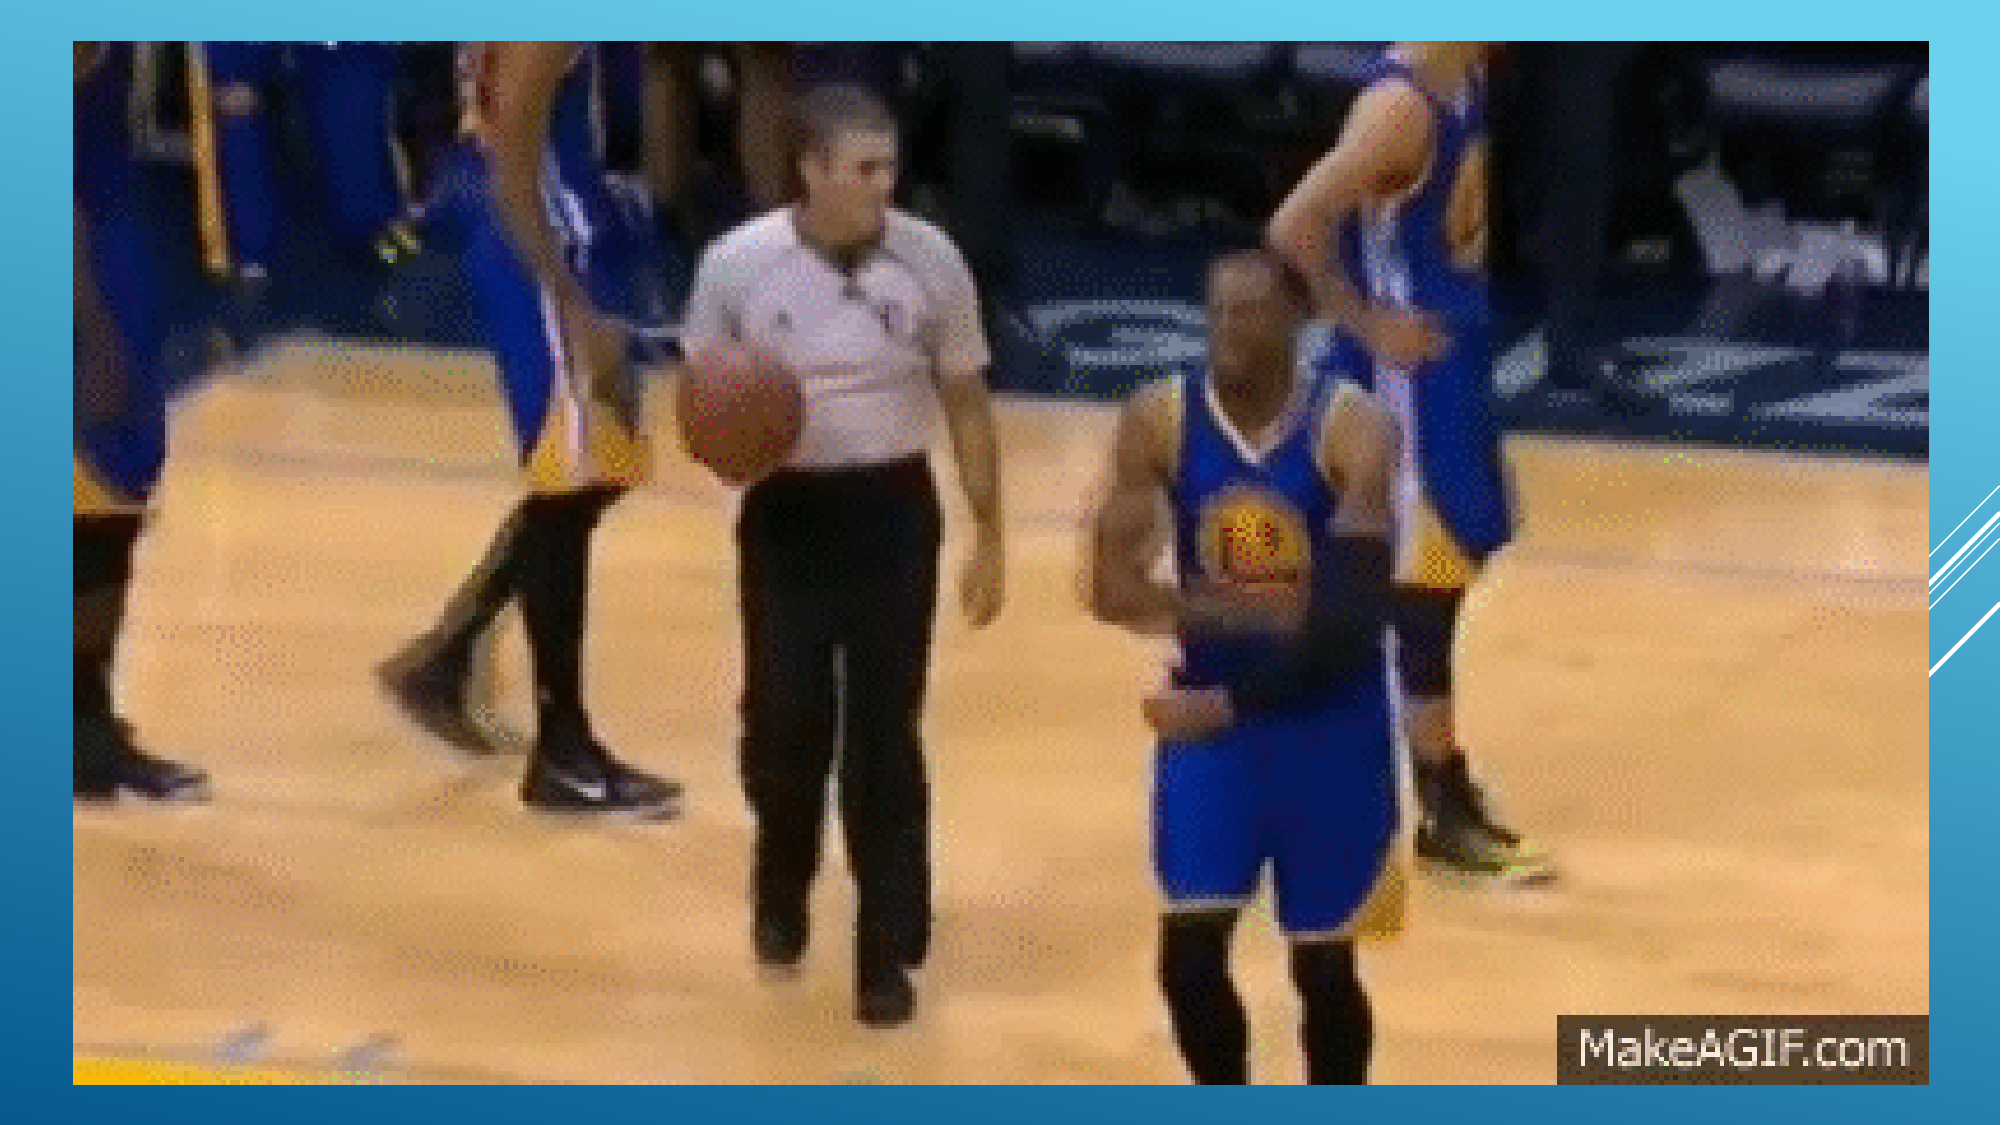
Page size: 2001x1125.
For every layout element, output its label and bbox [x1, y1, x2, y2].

picture [73, 40, 1929, 1085]
